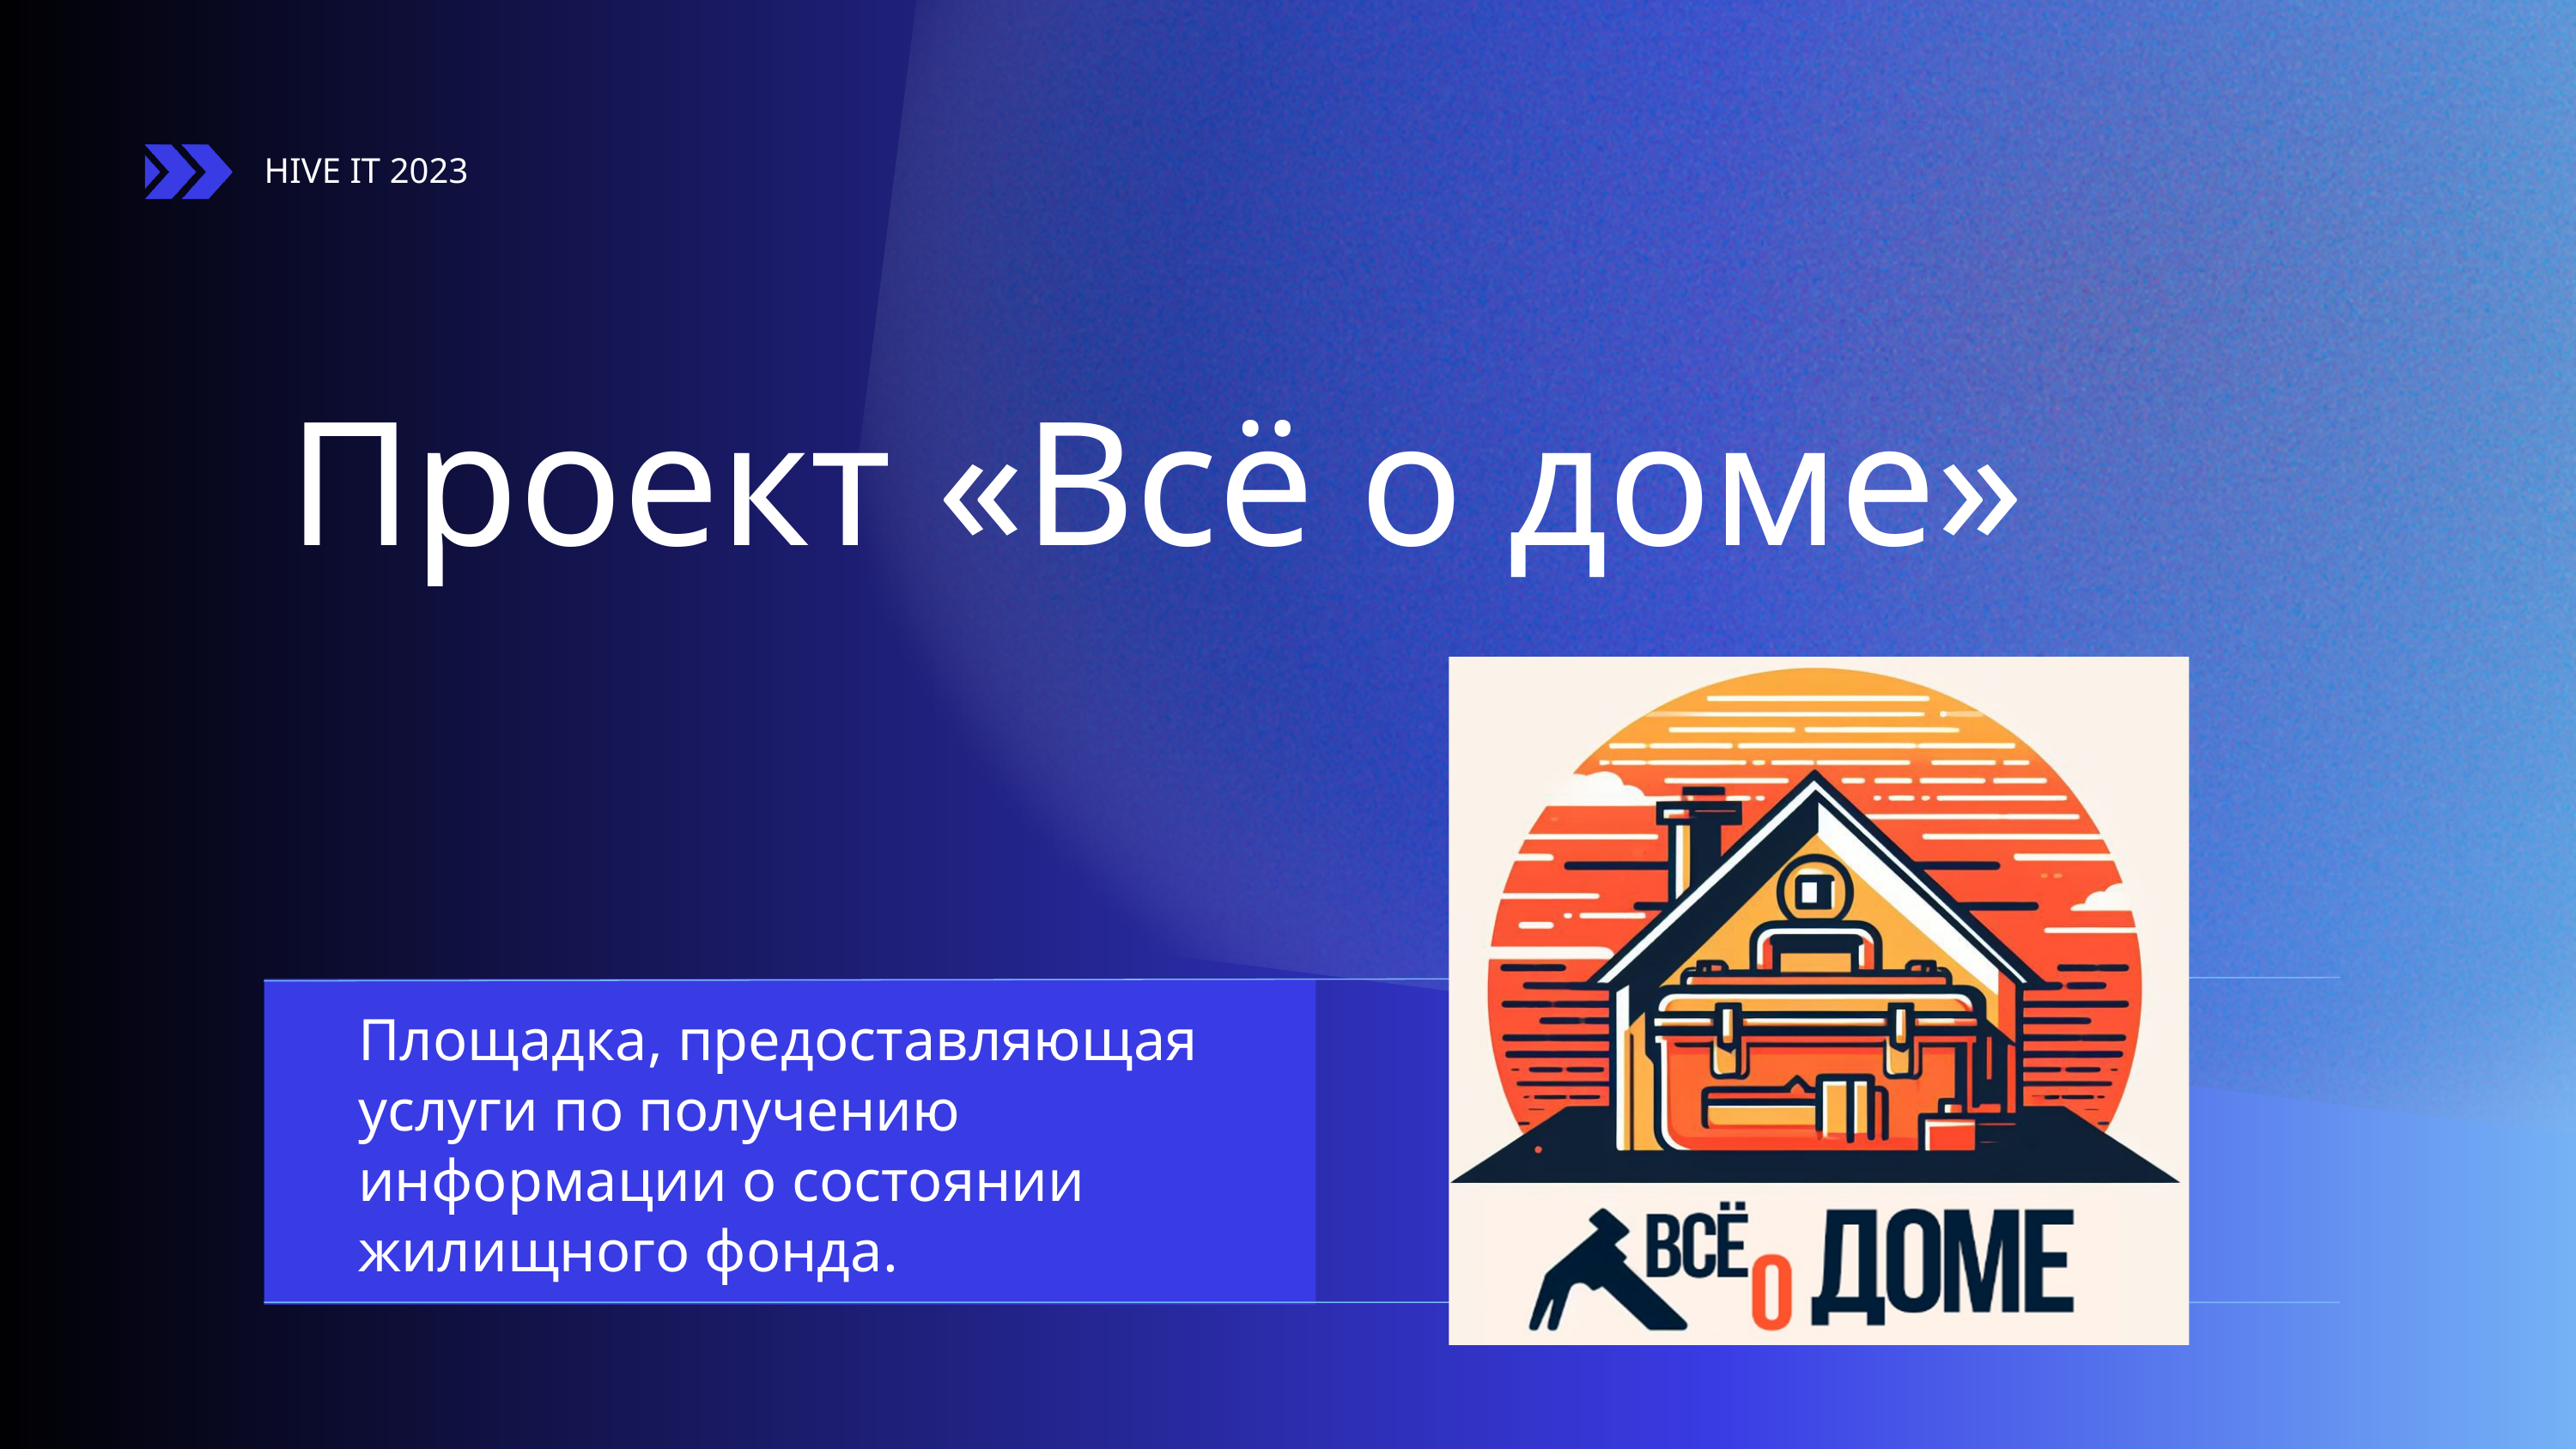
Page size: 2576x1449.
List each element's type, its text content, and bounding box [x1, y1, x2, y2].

picture [1449, 657, 2190, 1345]
text_box HIVE IT 2023 [264, 152, 839, 191]
text_box [144, 144, 233, 199]
text_box Проект «Всё о доме» [288, 446, 2344, 580]
text_box [0, 0, 2576, 1449]
text_box [800, 0, 2576, 1135]
text_box Площадка, предоставляющая услуги по получению информации о состоянии жилищного фонда. [358, 1000, 1251, 1283]
text_box [264, 979, 1316, 1302]
